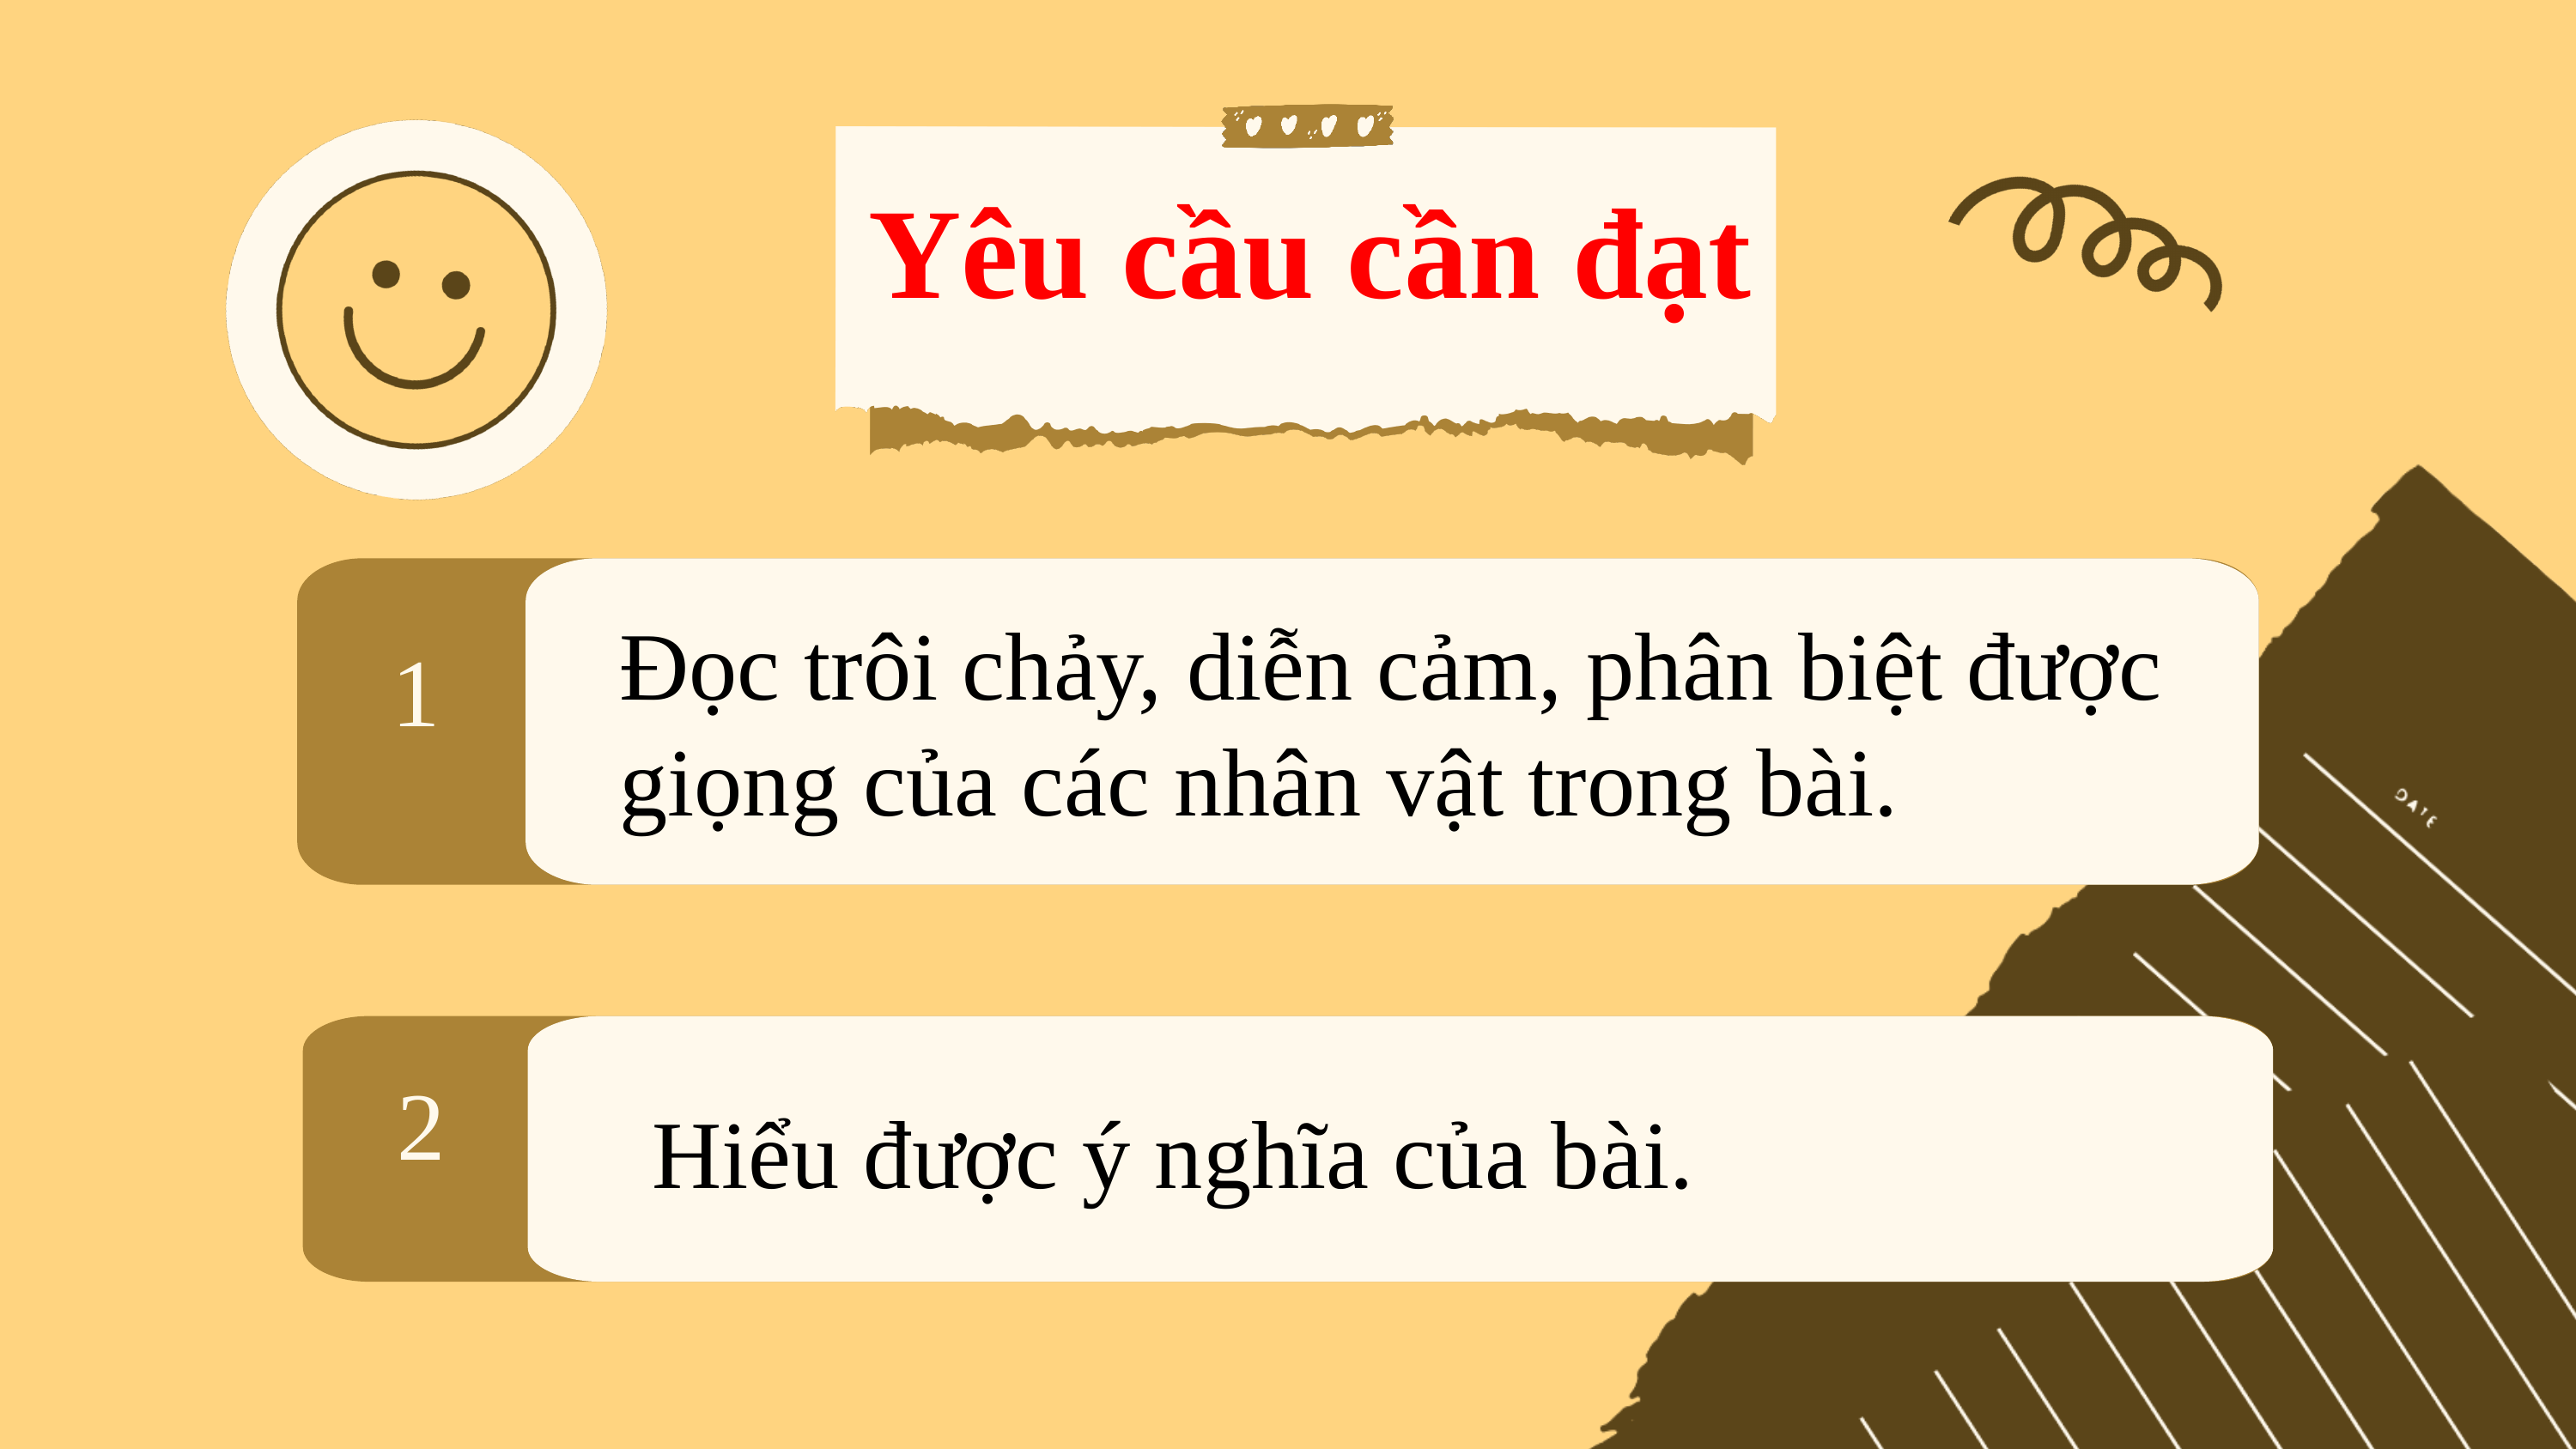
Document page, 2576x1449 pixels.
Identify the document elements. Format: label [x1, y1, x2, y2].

picture [1546, 462, 2576, 1449]
text_box [302, 1016, 2274, 1282]
text_box [296, 558, 2259, 885]
text_box [834, 104, 1782, 465]
picture [1945, 145, 2244, 326]
picture [185, 80, 647, 527]
